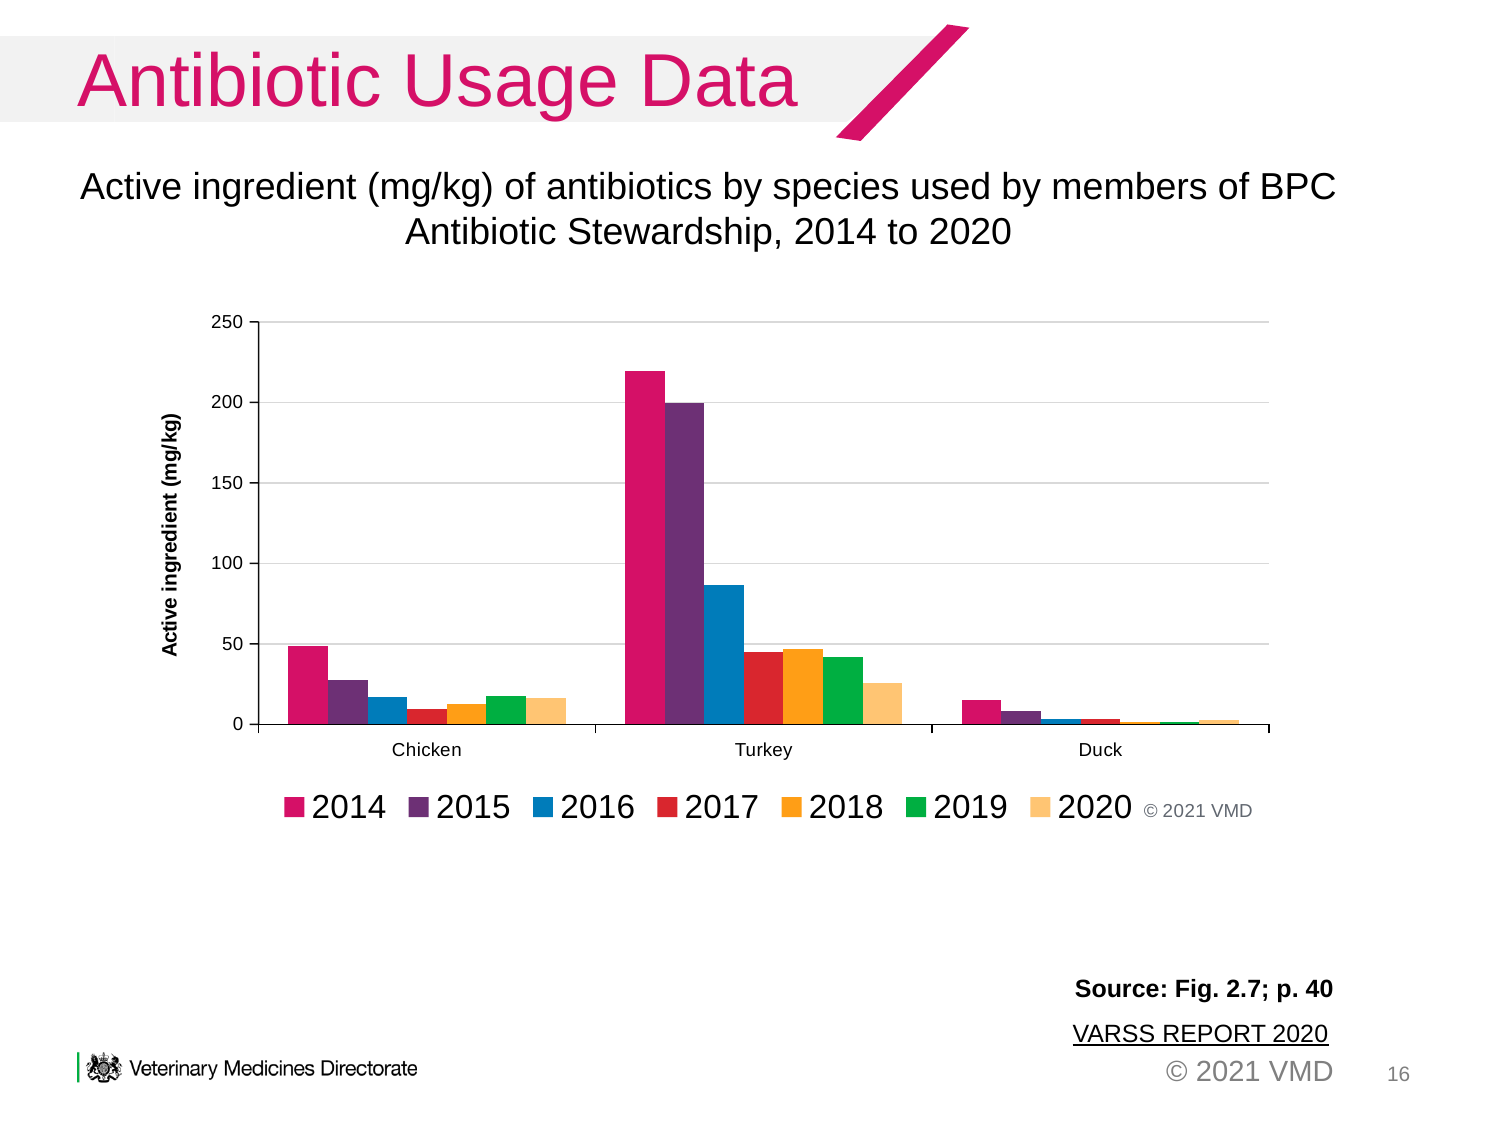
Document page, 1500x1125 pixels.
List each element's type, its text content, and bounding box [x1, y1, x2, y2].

title Antibiotic Usage Data [77, 31, 1424, 149]
text_box [938, 22, 972, 31]
slide_number 16 [1074, 1042, 1425, 1103]
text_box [0, 35, 963, 123]
picture [77, 1051, 417, 1083]
text_box VARSS REPORT 2020 [1057, 1010, 1365, 1056]
text_box Active ingredient (mg/kg) of antibiotics by species used by members of BPC Antibiotic Stewardship, 2014 to 2020 [53, 154, 1365, 260]
text_box Source: Fig. 2.7; p. 40 [1060, 965, 1403, 1011]
chart [124, 300, 1293, 833]
